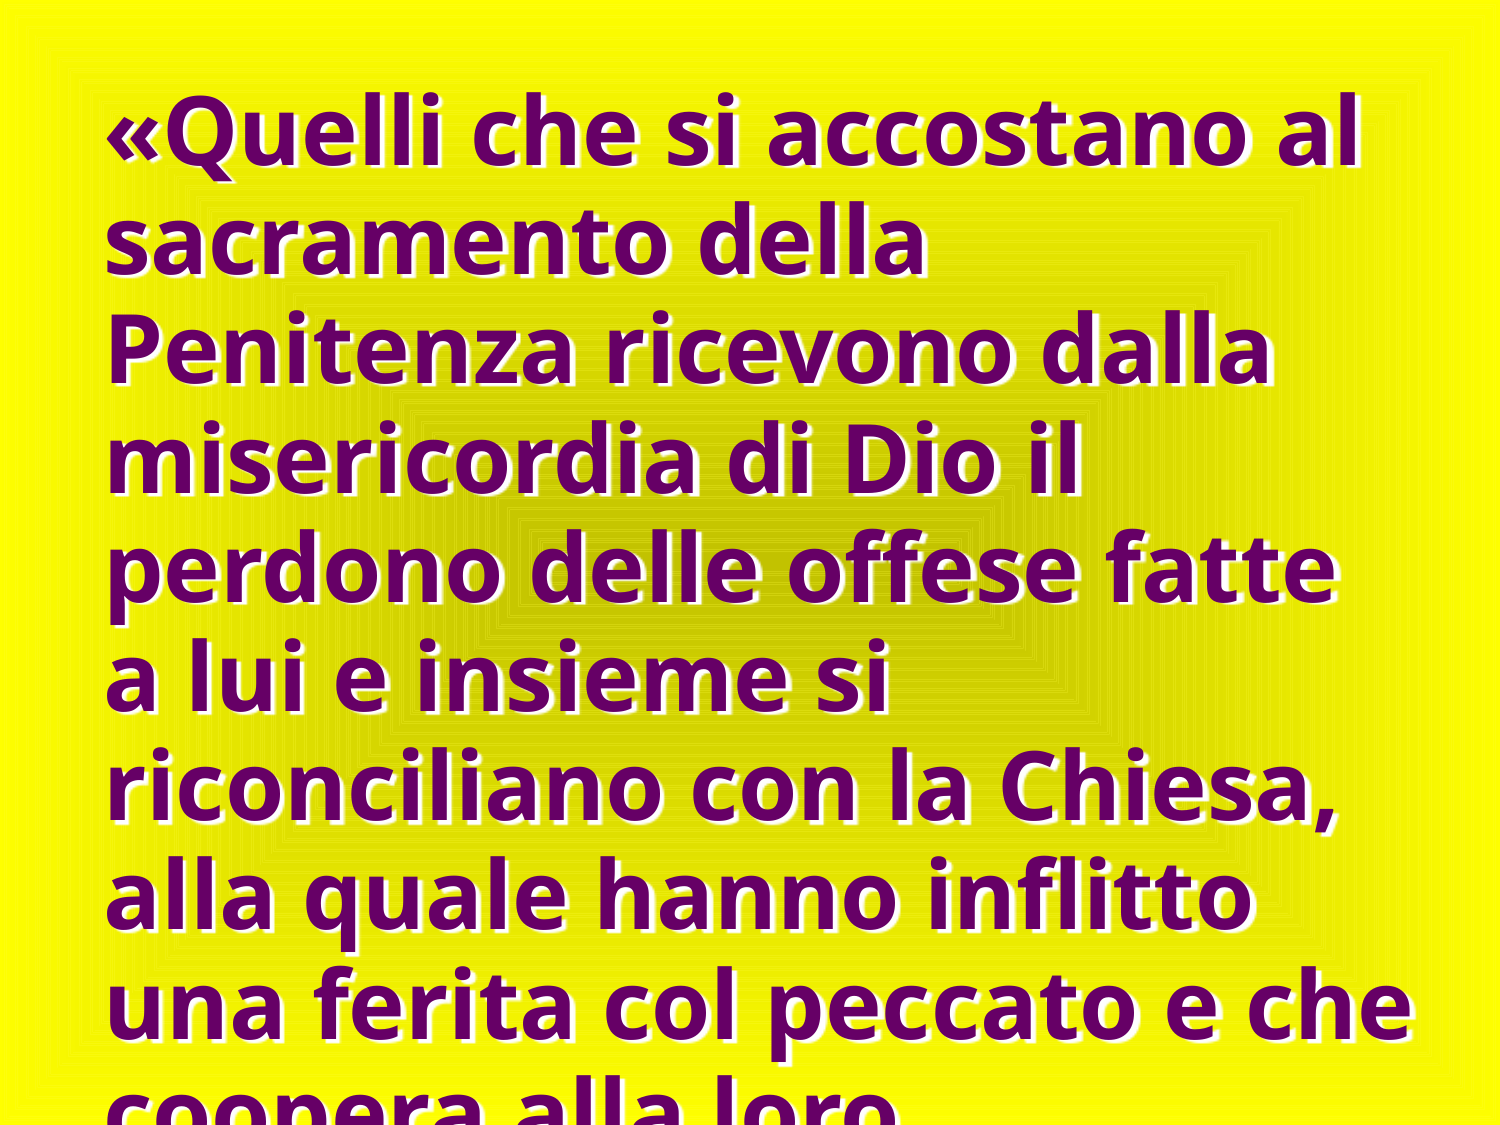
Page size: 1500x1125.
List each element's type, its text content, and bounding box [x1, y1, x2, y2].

text_box «Quelli che si accostano al sacramento della Penitenza ricevono dalla misericordia di Dio il perdono delle offese fatte a lui e insieme si riconciliano con la Chiesa, alla quale hanno inflitto una ferita col peccato e che coopera alla loro conversione con la carità, l'esempio e la preghiera». (LG 11). [88, 70, 1436, 1125]
text_box [0, 0, 1500, 1125]
